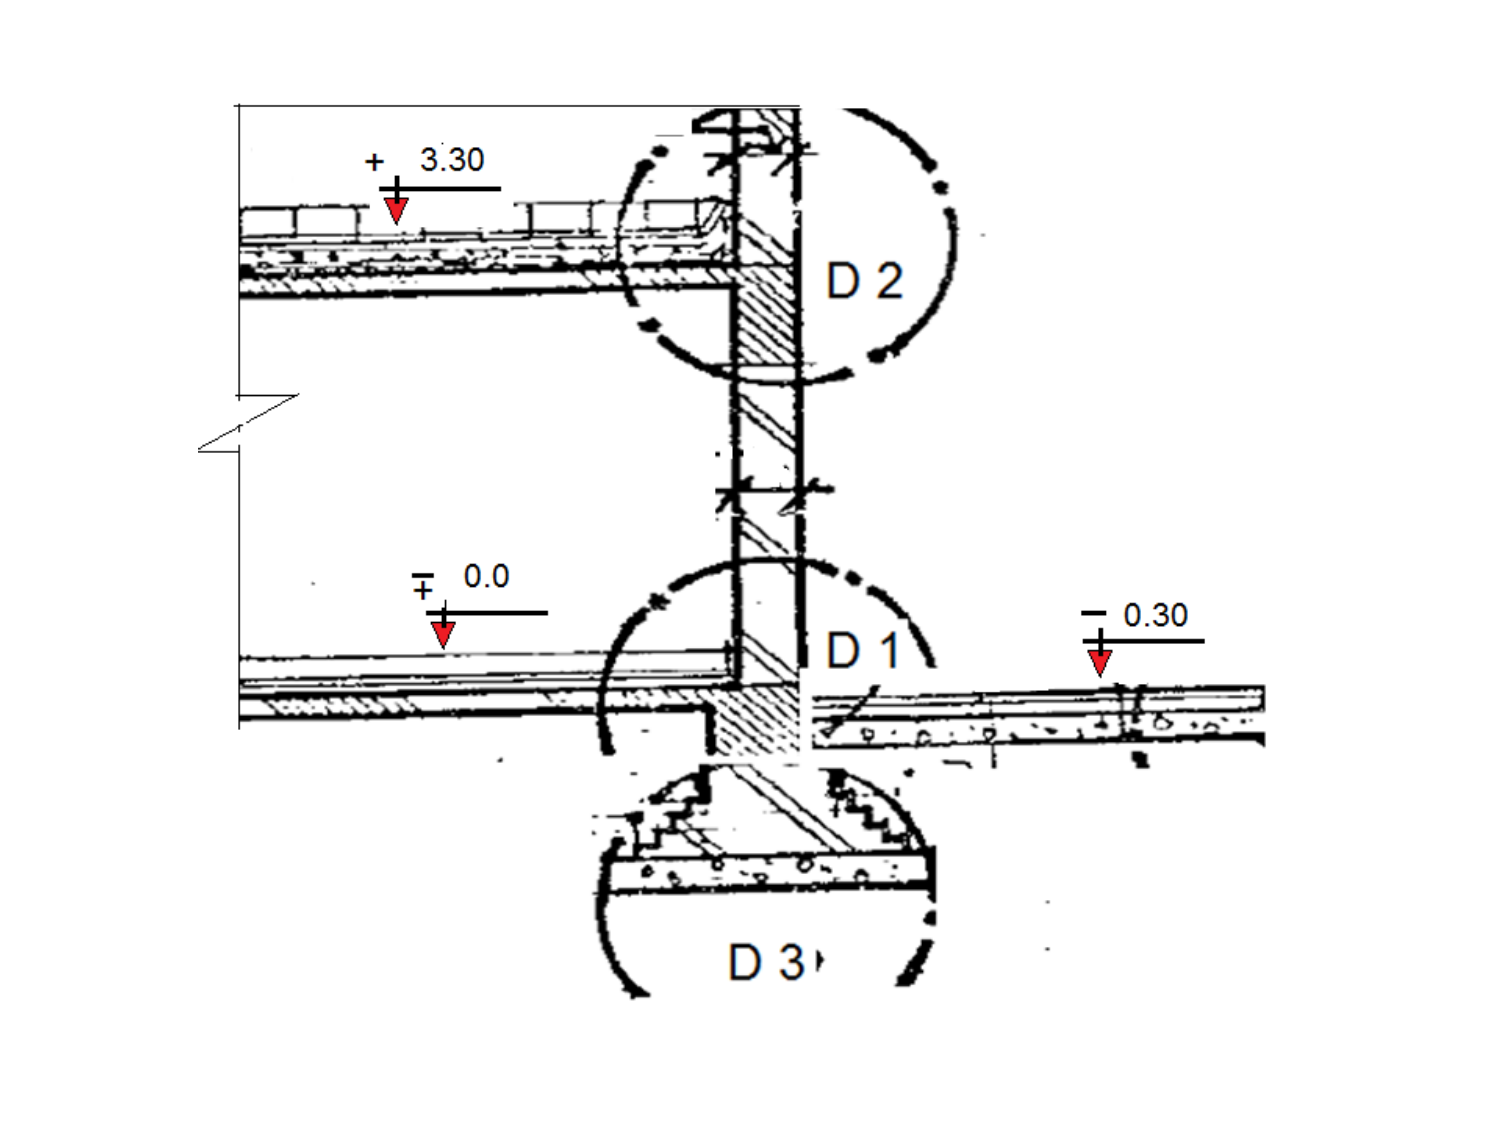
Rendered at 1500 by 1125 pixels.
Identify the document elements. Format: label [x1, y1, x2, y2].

picture [198, 82, 1302, 1043]
